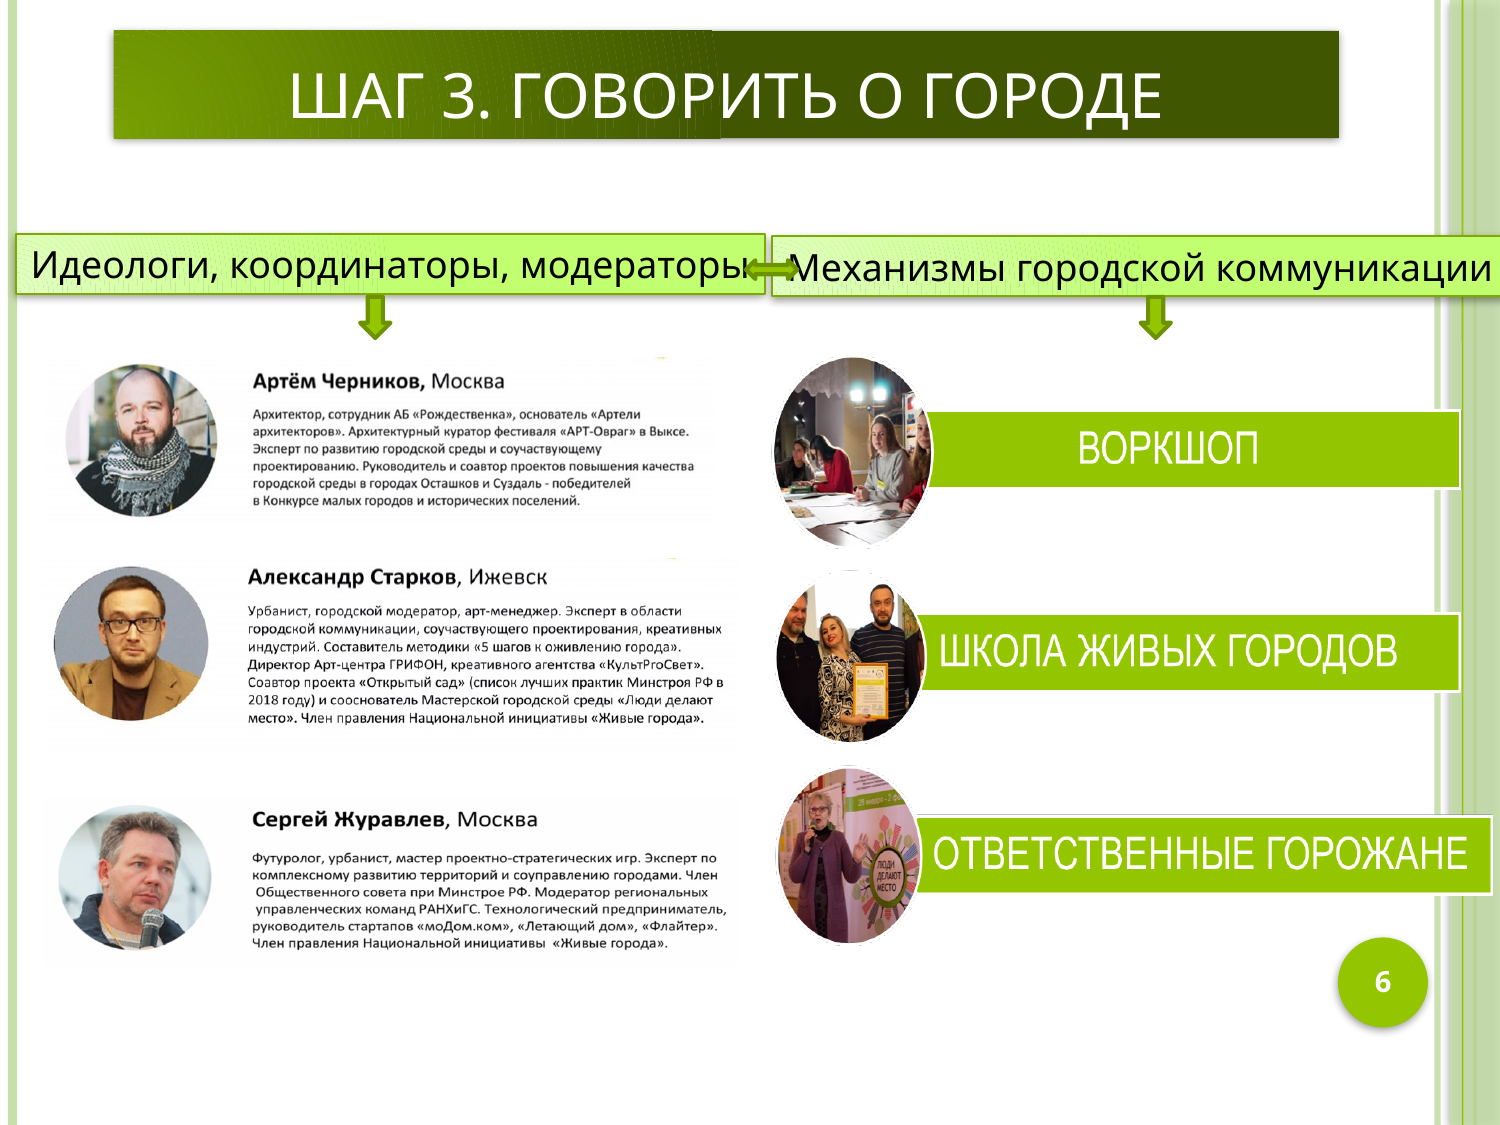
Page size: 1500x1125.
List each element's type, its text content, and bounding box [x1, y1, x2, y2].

text_box [358, 294, 393, 341]
text_box [743, 258, 800, 281]
text_box Механизмы городской коммуникации [771, 235, 1500, 297]
picture [40, 353, 1500, 967]
text_box Идеологи, координаторы, модераторы [15, 233, 766, 295]
slide_number 6 [1333, 957, 1434, 1027]
title Шаг 3. Говорить о городе [113, 30, 1339, 139]
text_box [1138, 294, 1173, 341]
